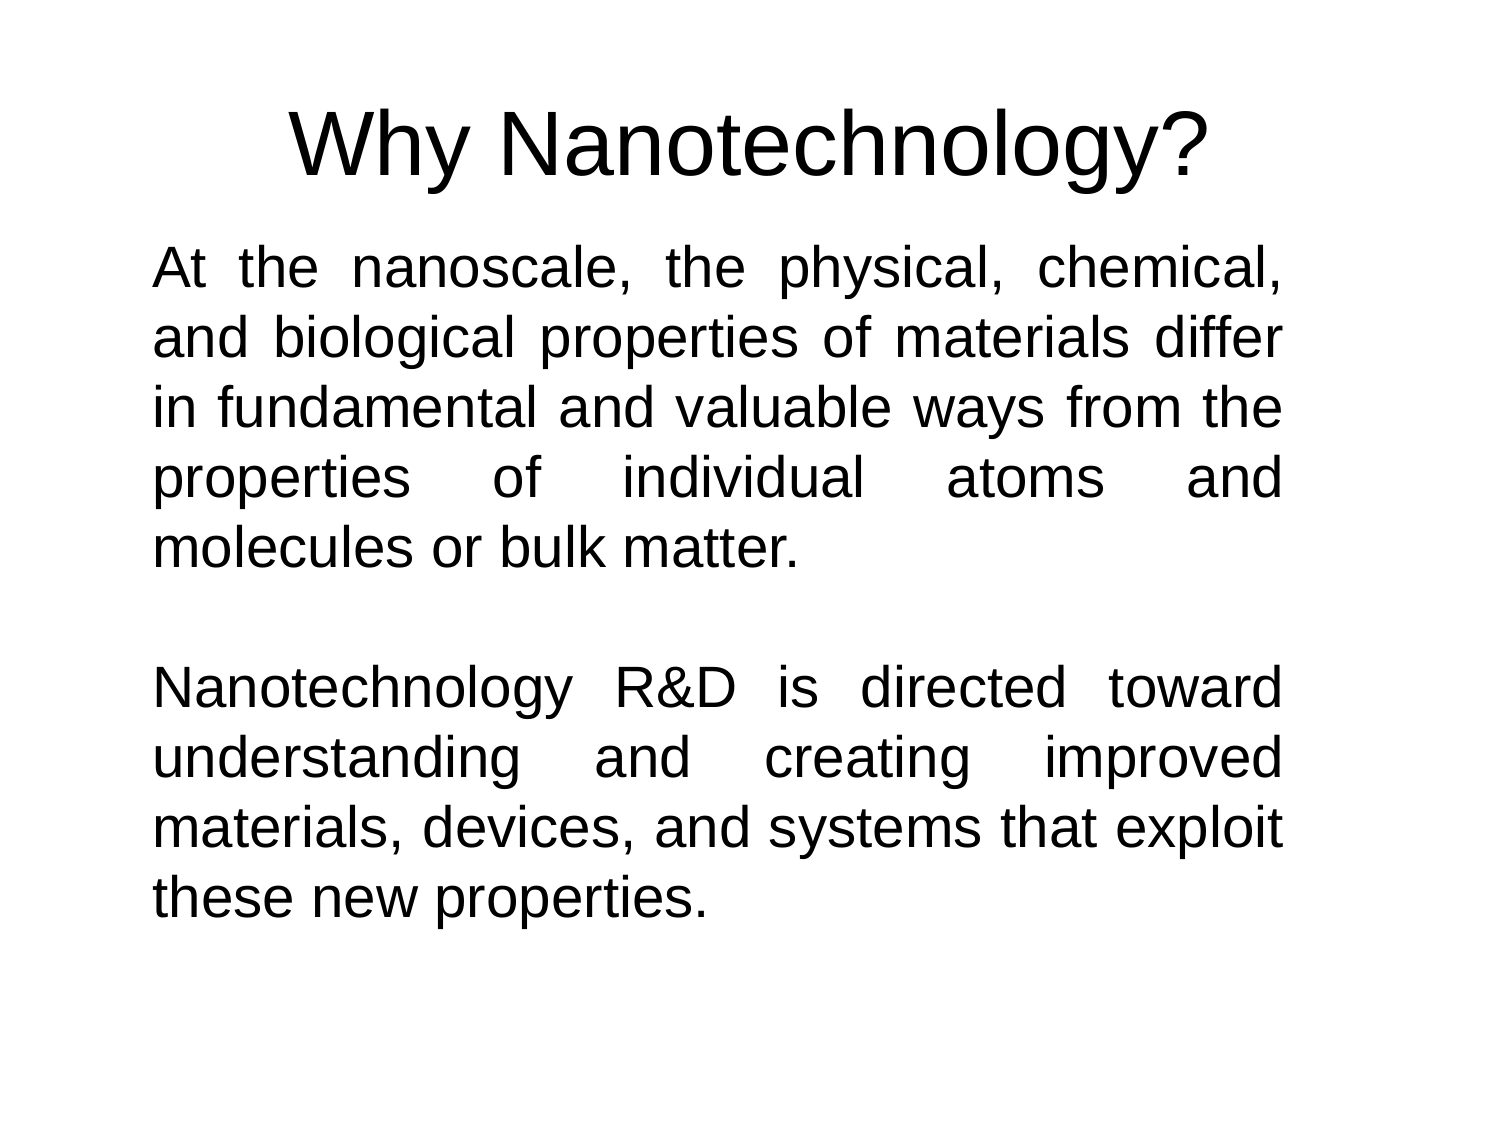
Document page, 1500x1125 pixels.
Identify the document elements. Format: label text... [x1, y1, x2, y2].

text_box At the nanoscale, the physical, chemical, and biological properties of materials differ in fundamental and valuable ways from the properties of individual atoms and molecules or bulk matter. Nanotechnology R&D is directed toward understanding and creating improved materials, devices, and systems that exploit these new properties. [137, 221, 1300, 937]
title Why Nanotechnology? [74, 44, 1426, 233]
